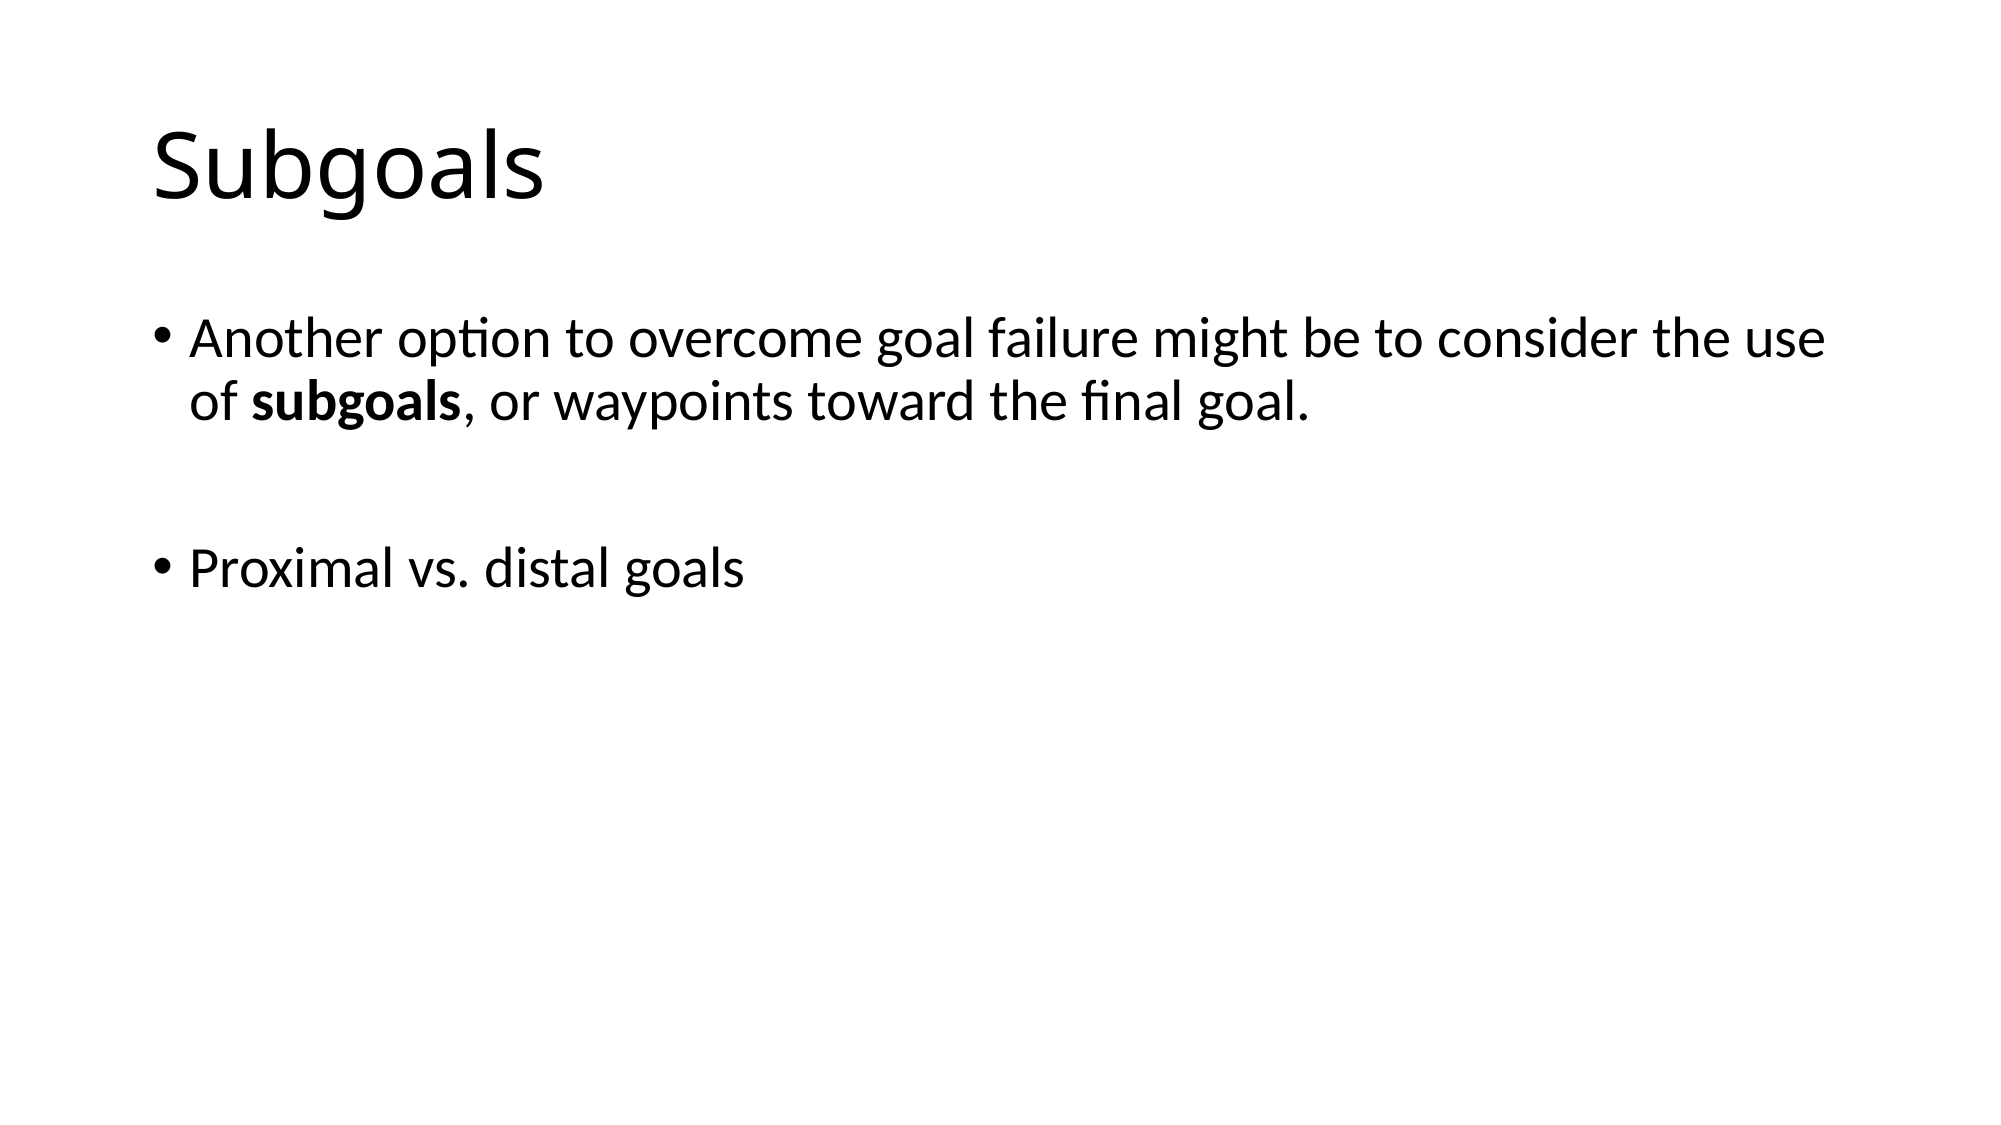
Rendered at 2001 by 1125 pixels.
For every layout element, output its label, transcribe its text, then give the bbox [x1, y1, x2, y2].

title Subgoals [137, 59, 1863, 278]
list Another option to overcome goal failure might be to consider the use of subgoals, or waypoints toward the final goal. Proximal vs. distal goals [137, 299, 1863, 1014]
